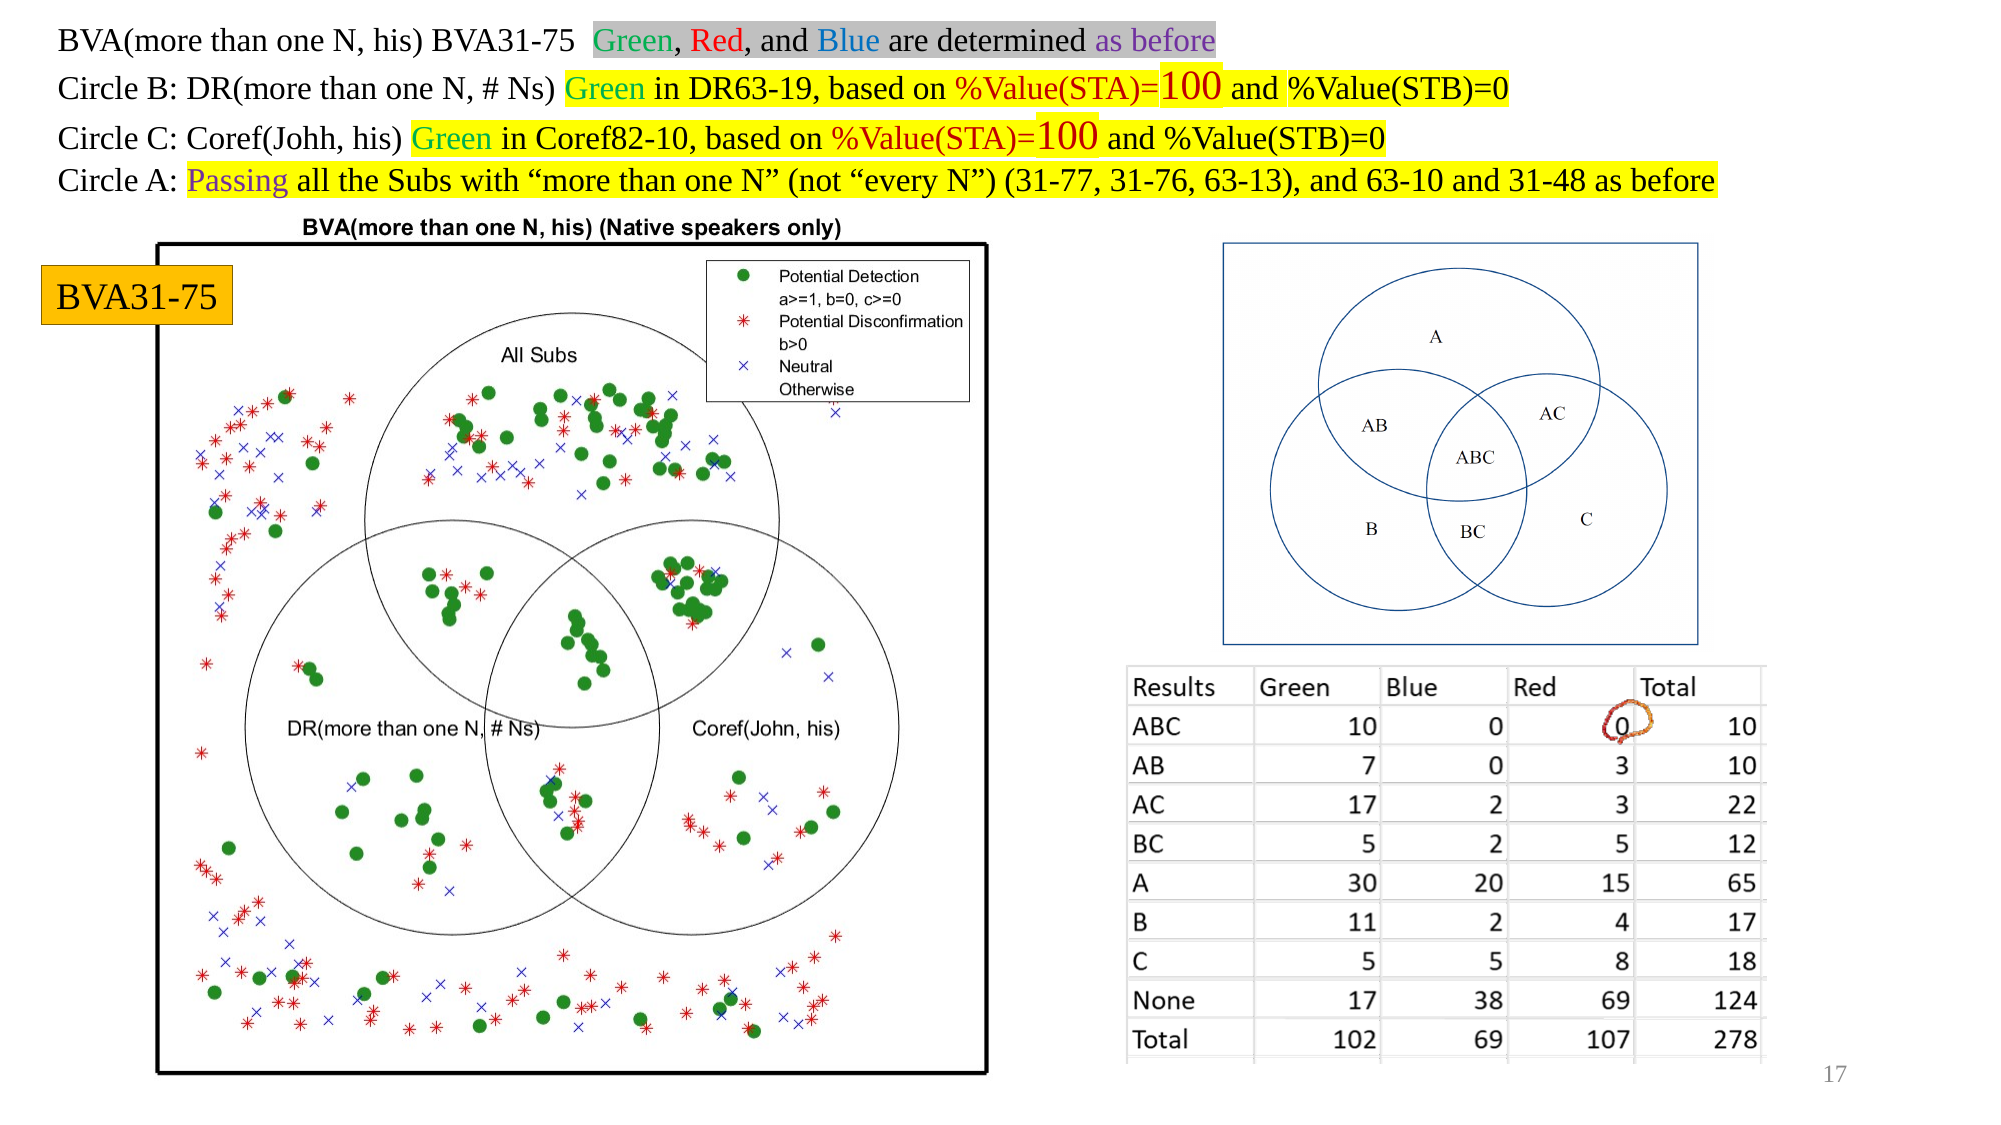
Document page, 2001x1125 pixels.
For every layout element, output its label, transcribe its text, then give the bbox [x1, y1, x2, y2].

slide_number 17 [1412, 1042, 1863, 1103]
text_box BVA(more than one N, his) BVA31-75 Green, Red, and Blue are determined as before Circle B: DR(more than one N, # Ns) Green in DR63-19, based on %Value(STA)=100 and %Value(STB)=0 Circle C: Coref(Johh, his) Green in Coref82-10, based on %Value(STA)=100 and %Value(STB)=0 Circle A: Passing all the Subs with “more than one N” (not “every N”) (31-77, 31-76, 63-13), and 63-10 and 31-48 as before [42, 10, 1742, 205]
text_box BVA31-75 [41, 265, 136, 325]
picture [136, 206, 1010, 1096]
picture [1210, 233, 1714, 652]
picture [1114, 660, 1767, 1065]
